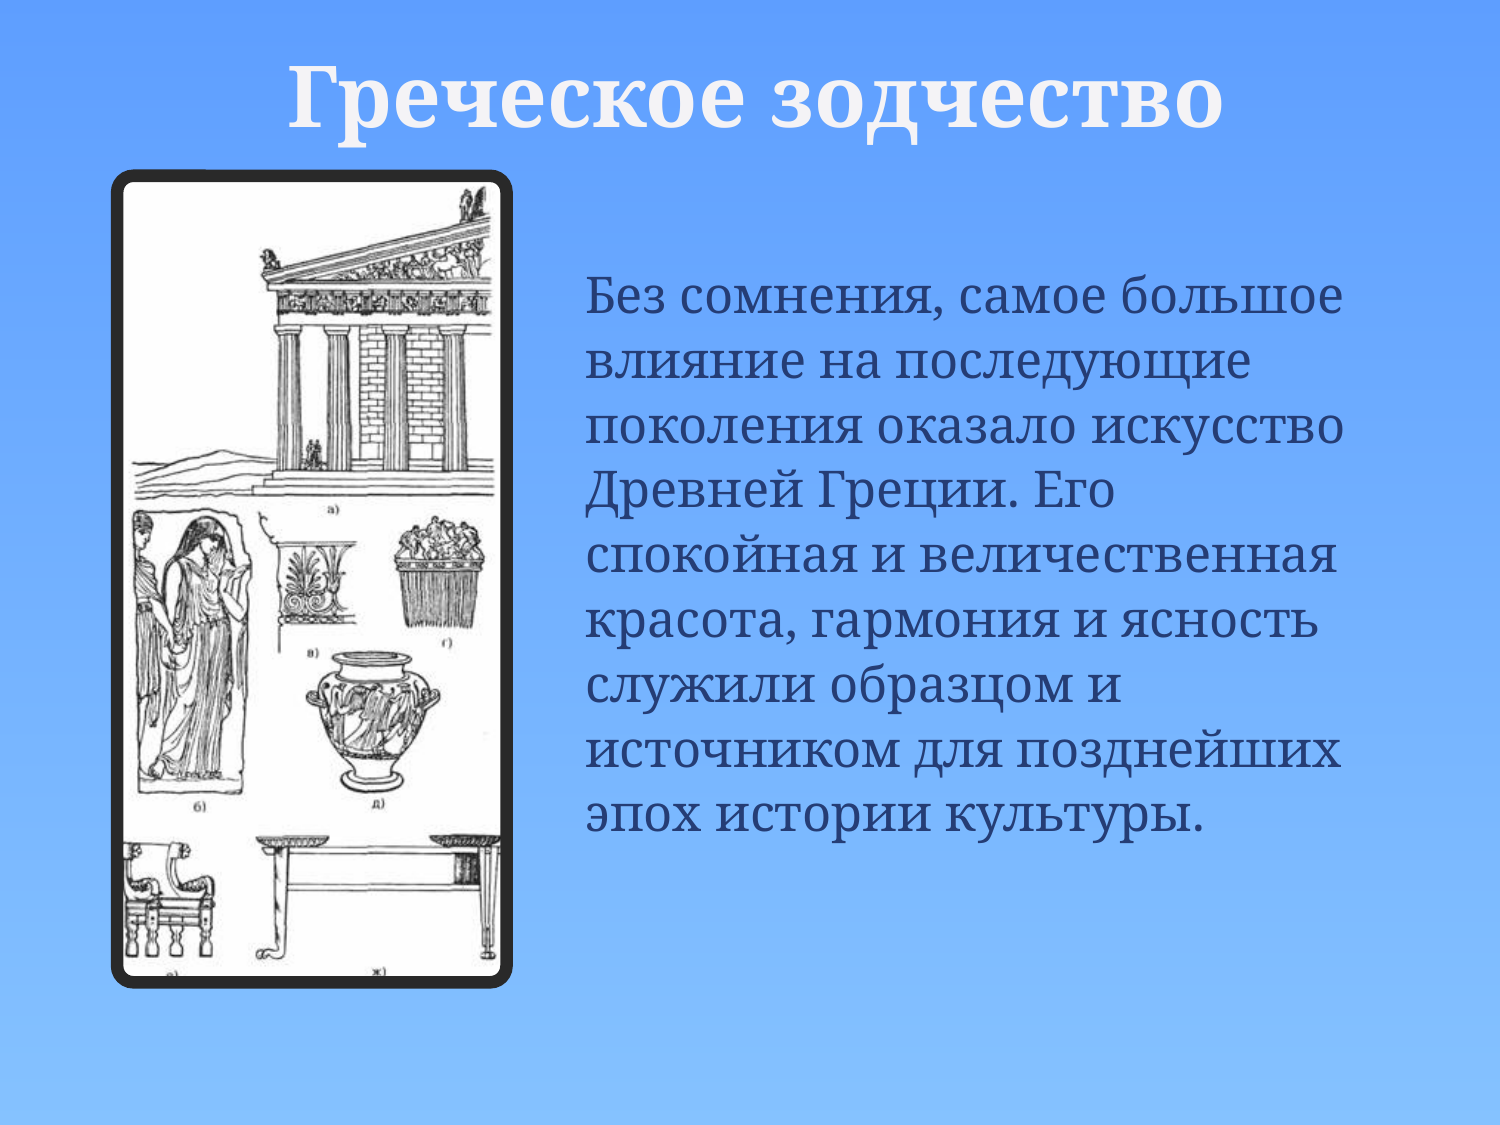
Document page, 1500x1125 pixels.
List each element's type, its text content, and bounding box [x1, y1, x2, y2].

picture [116, 175, 507, 983]
title Греческое зодчество [82, 0, 1432, 188]
list Без сомнения, самое большое влияние на последующие поколения оказало искусство Древней Греции. Его спокойная и величественная красота, гармония и ясность служили образцом и источником для позднейших эпох истории культуры. [550, 262, 1425, 1000]
